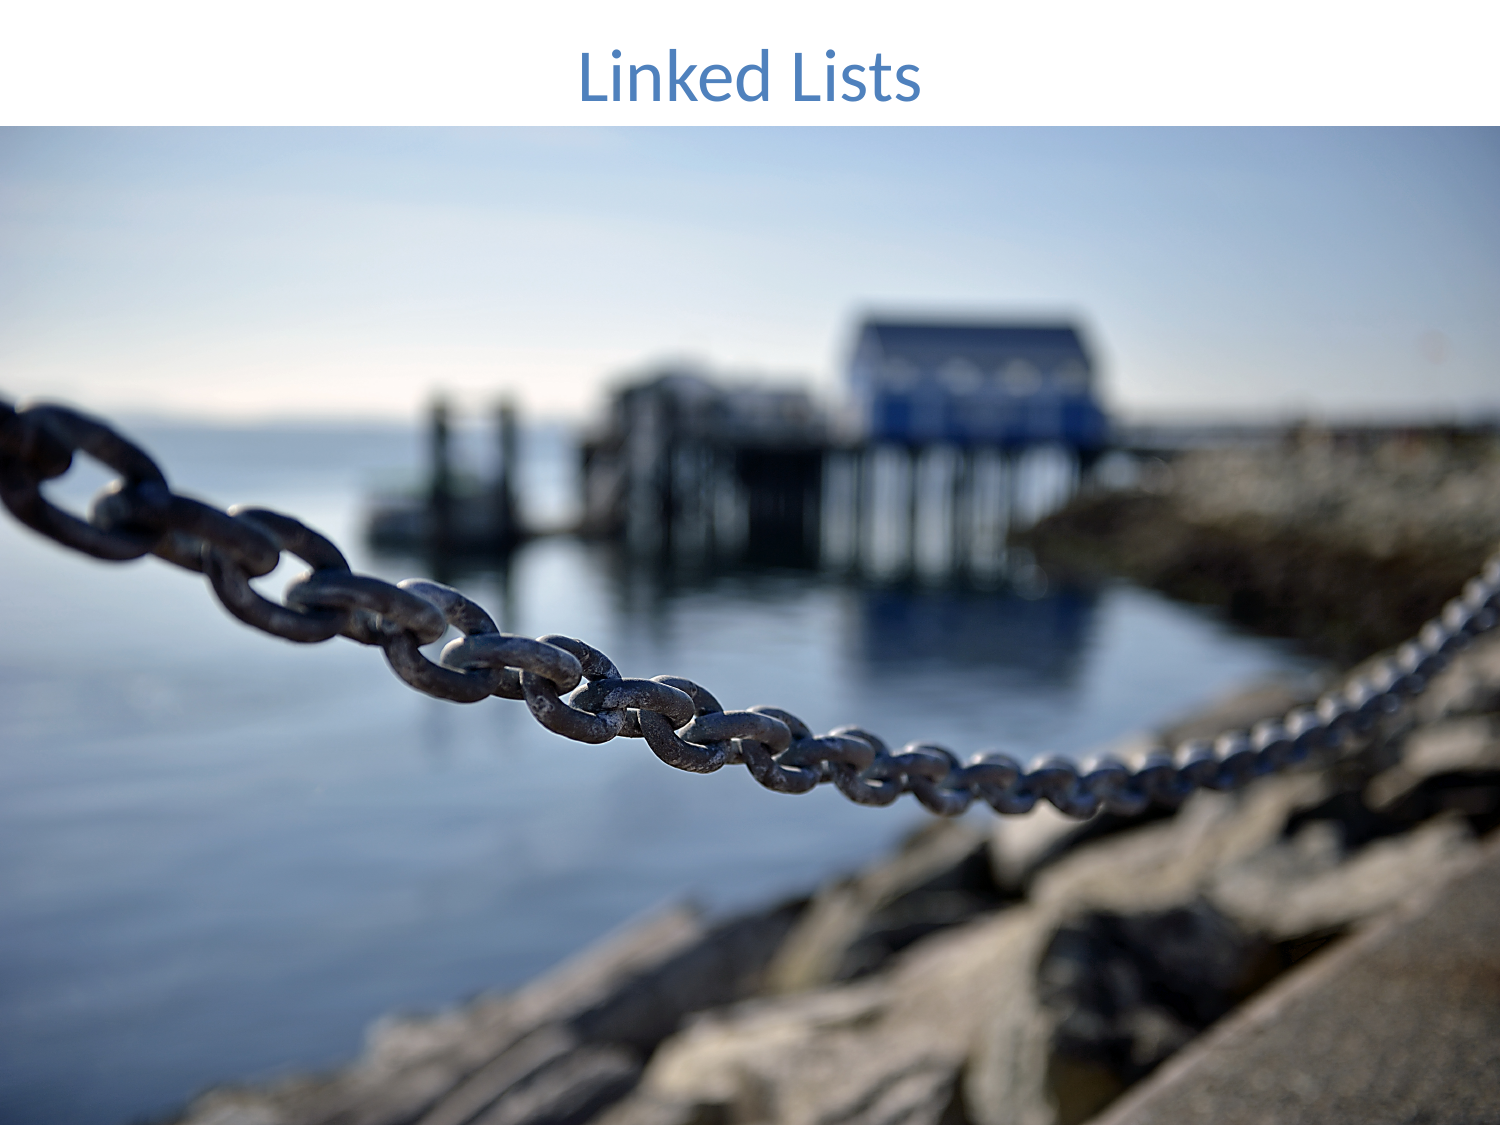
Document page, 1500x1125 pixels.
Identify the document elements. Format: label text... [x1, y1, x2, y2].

text_box Linked Lists [0, 19, 1500, 124]
picture [0, 126, 1500, 1125]
